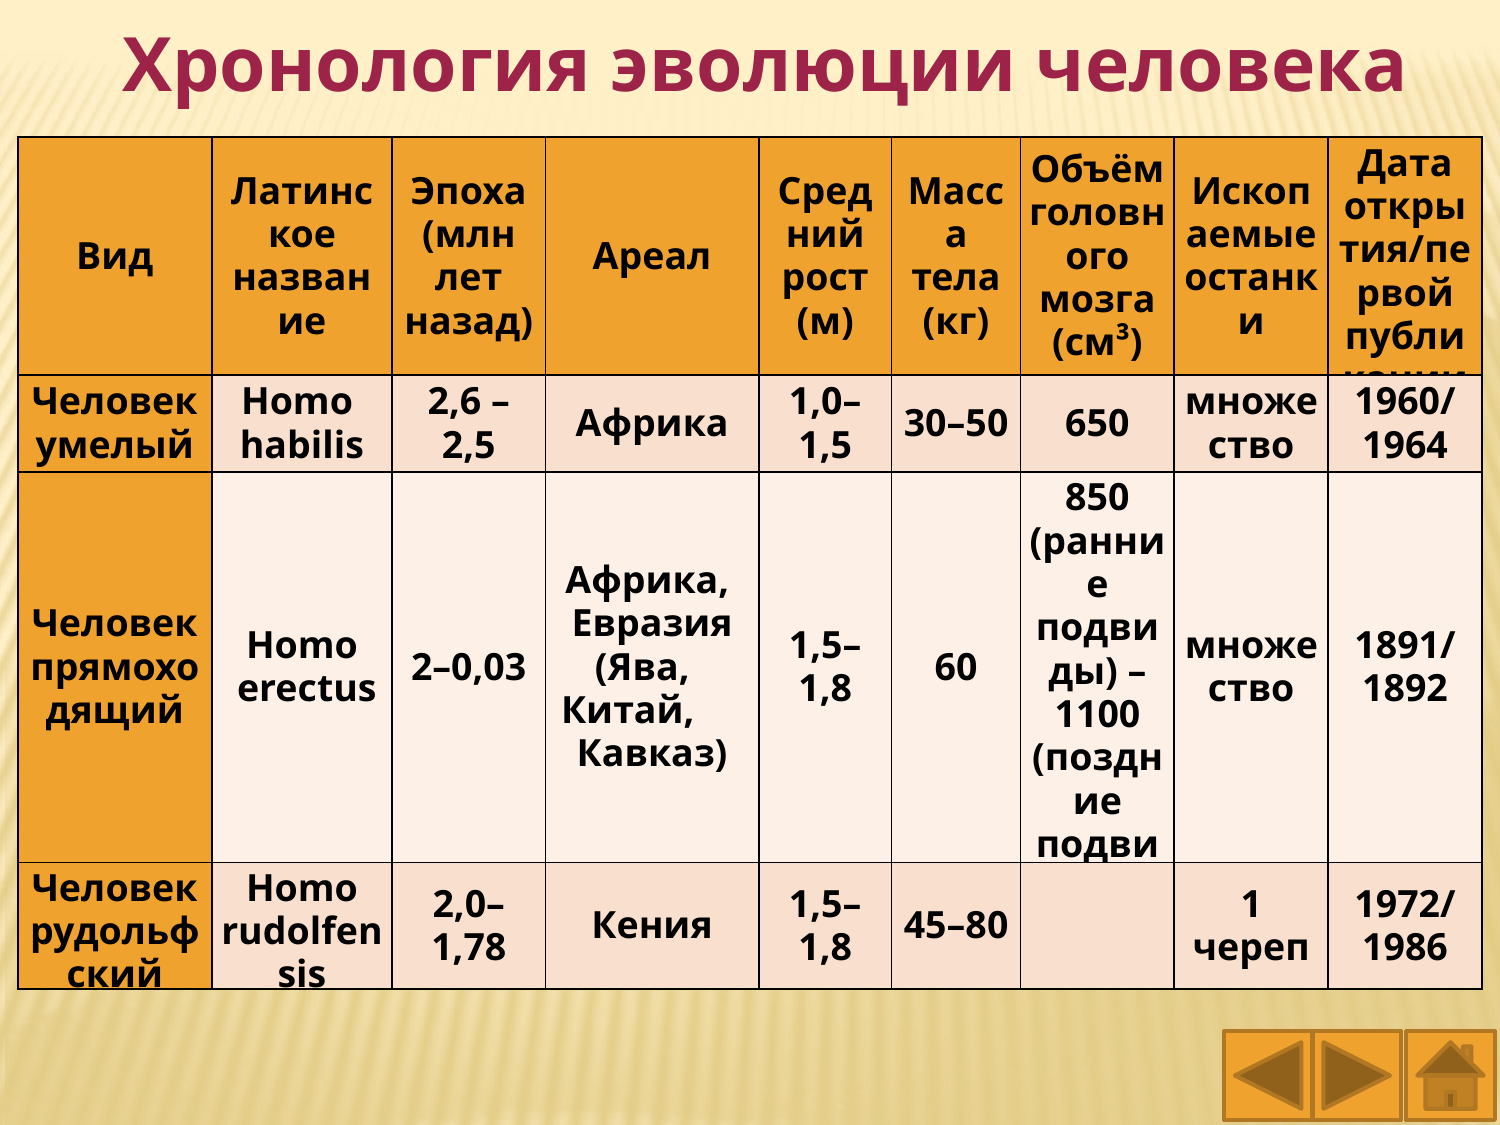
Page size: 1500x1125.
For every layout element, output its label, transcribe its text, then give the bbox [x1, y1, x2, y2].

table_cell 60 [892, 473, 1020, 862]
table_header Ареал [546, 138, 758, 374]
table_cell множество [1175, 473, 1327, 862]
table_cell множество [1175, 376, 1327, 471]
table_cell 1,0–1,5 [760, 376, 891, 471]
table_cell 30–50 [892, 376, 1020, 471]
text_box Хронология эволюции человека [107, 9, 1424, 115]
table_header Ископаемые останки [1175, 138, 1327, 374]
table_cell Человек умелый [19, 376, 211, 471]
table_cell 2–0,03 [393, 473, 545, 862]
table_cell 1,5–1,8 [760, 473, 891, 862]
table_cell 2,6 – 2,5 [393, 376, 545, 471]
table_cell 45–80 [892, 863, 1020, 988]
table_header Средний рост (м) [760, 138, 891, 374]
text_box [1222, 1029, 1315, 1122]
table_cell Homo rudolfensis [213, 863, 391, 988]
table_cell Человек рудольфский [19, 863, 211, 988]
table_cell Человек прямоходящий [19, 473, 211, 862]
table_cell 2,0–1,78 [393, 863, 545, 988]
text_box [1315, 1029, 1403, 1122]
table_cell Африка, Евразия (Ява, Китай, Кавказ) [546, 473, 758, 862]
text_box [1404, 1029, 1497, 1122]
table_cell 1,5–1,8 [760, 863, 891, 988]
table_header Масса тела (кг) [892, 138, 1020, 374]
table_header Латинское название [213, 138, 391, 374]
table_header Дата открытия/первой публикации [1329, 138, 1481, 374]
table_cell 1 череп [1175, 863, 1327, 988]
table_header Вид [19, 138, 211, 374]
table_cell Homo erectus [213, 473, 391, 862]
table_cell 1891/ 1892 [1329, 473, 1481, 862]
table_cell 850 (ранние подвиды) – 1100 (поздние подвиды) [1021, 473, 1173, 862]
table_cell 1960/ 1964 [1329, 376, 1481, 471]
table_header Объём головного мозга (см³) [1021, 138, 1173, 374]
table_header Эпоха (млн лет назад) [393, 138, 545, 374]
table_cell 1972/ 1986 [1329, 863, 1481, 988]
table_cell Африка [546, 376, 758, 471]
table_cell Кения [546, 863, 758, 988]
table_cell 650 [1021, 376, 1173, 471]
table_cell [1021, 863, 1173, 988]
table_cell Homo habilis [213, 376, 391, 471]
